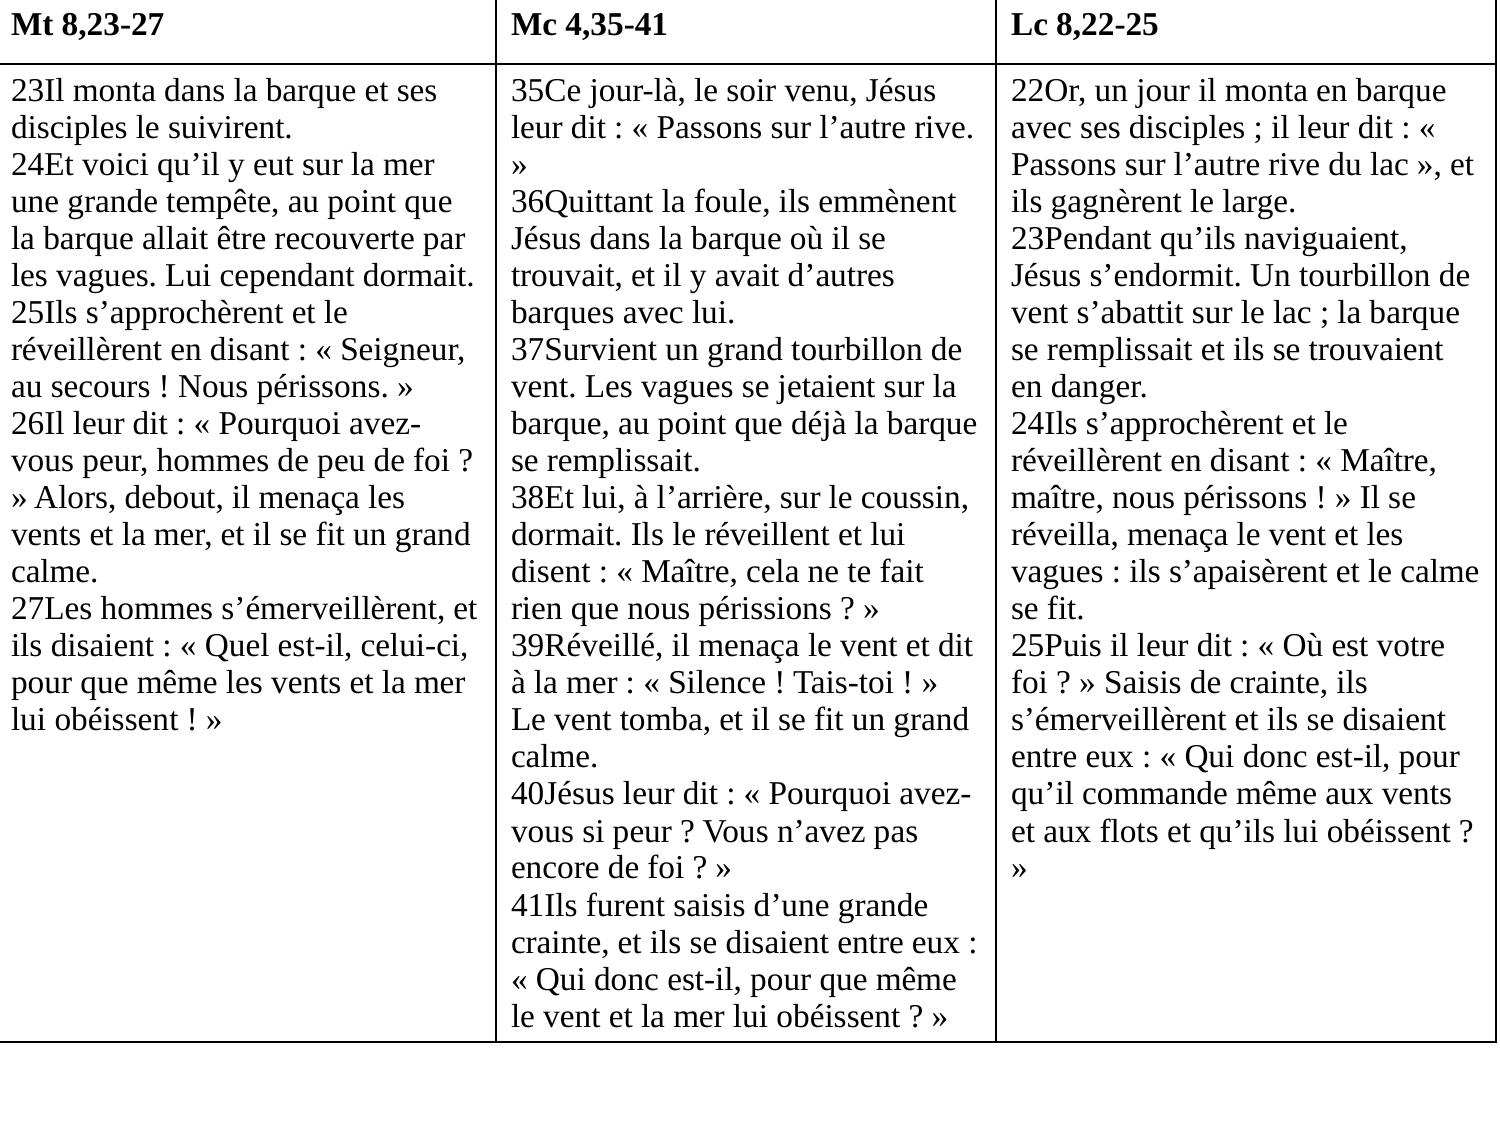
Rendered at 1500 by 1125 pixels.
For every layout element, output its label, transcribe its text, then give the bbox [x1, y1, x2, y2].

table_cell 23Il monta dans la barque et ses disciples le suivirent. 24Et voici qu’il y eut sur la mer une grande tempête, au point que la barque allait être recouverte par les vagues. Lui cependant dormait. 25Ils s’approchèrent et le réveillèrent en disant : « Seigneur, au secours ! Nous périssons. » 26Il leur dit : « Pourquoi avez-vous peur, hommes de peu de foi ? » Alors, debout, il menaça les vents et la mer, et il se fit un grand calme. 27Les hommes s’émerveillèrent, et ils disaient : « Quel est-il, celui-ci, pour que même les vents et la mer lui obéissent ! » [0, 65, 495, 1041]
table_header Mc 4,35-41 [497, 0, 995, 63]
table_cell 22Or, un jour il monta en barque avec ses disciples ; il leur dit : « Passons sur l’autre rive du lac », et ils gagnèrent le large. 23Pendant qu’ils naviguaient, Jésus s’endormit. Un tourbillon de vent s’abattit sur le lac ; la barque se remplissait et ils se trouvaient en danger. 24Ils s’approchèrent et le réveillèrent en disant : « Maître, maître, nous périssons ! » Il se réveilla, menaça le vent et les vagues : ils s’apaisèrent et le calme se fit. 25Puis il leur dit : « Où est votre foi ? » Saisis de crainte, ils s’émerveillèrent et ils se disaient entre eux : « Qui donc est-il, pour qu’il commande même aux vents et aux flots et qu’ils lui obéissent ? » [997, 65, 1495, 1041]
table_header Mt 8,23-27 [0, 0, 495, 63]
table_cell 35Ce jour-là, le soir venu, Jésus leur dit : « Passons sur l’autre rive. » 36Quittant la foule, ils emmènent Jésus dans la barque où il se trouvait, et il y avait d’autres barques avec lui. 37Survient un grand tourbillon de vent. Les vagues se jetaient sur la barque, au point que déjà la barque se remplissait. 38Et lui, à l’arrière, sur le coussin, dormait. Ils le réveillent et lui disent : « Maître, cela ne te fait rien que nous périssions ? » 39Réveillé, il menaça le vent et dit à la mer : « Silence ! Tais-toi ! » Le vent tomba, et il se fit un grand calme. 40Jésus leur dit : « Pourquoi avez-vous si peur ? Vous n’avez pas encore de foi ? » 41Ils furent saisis d’une grande crainte, et ils se disaient entre eux : « Qui donc est-il, pour que même le vent et la mer lui obéissent ? » [497, 65, 995, 1041]
table_header Lc 8,22-25 [997, 0, 1495, 63]
